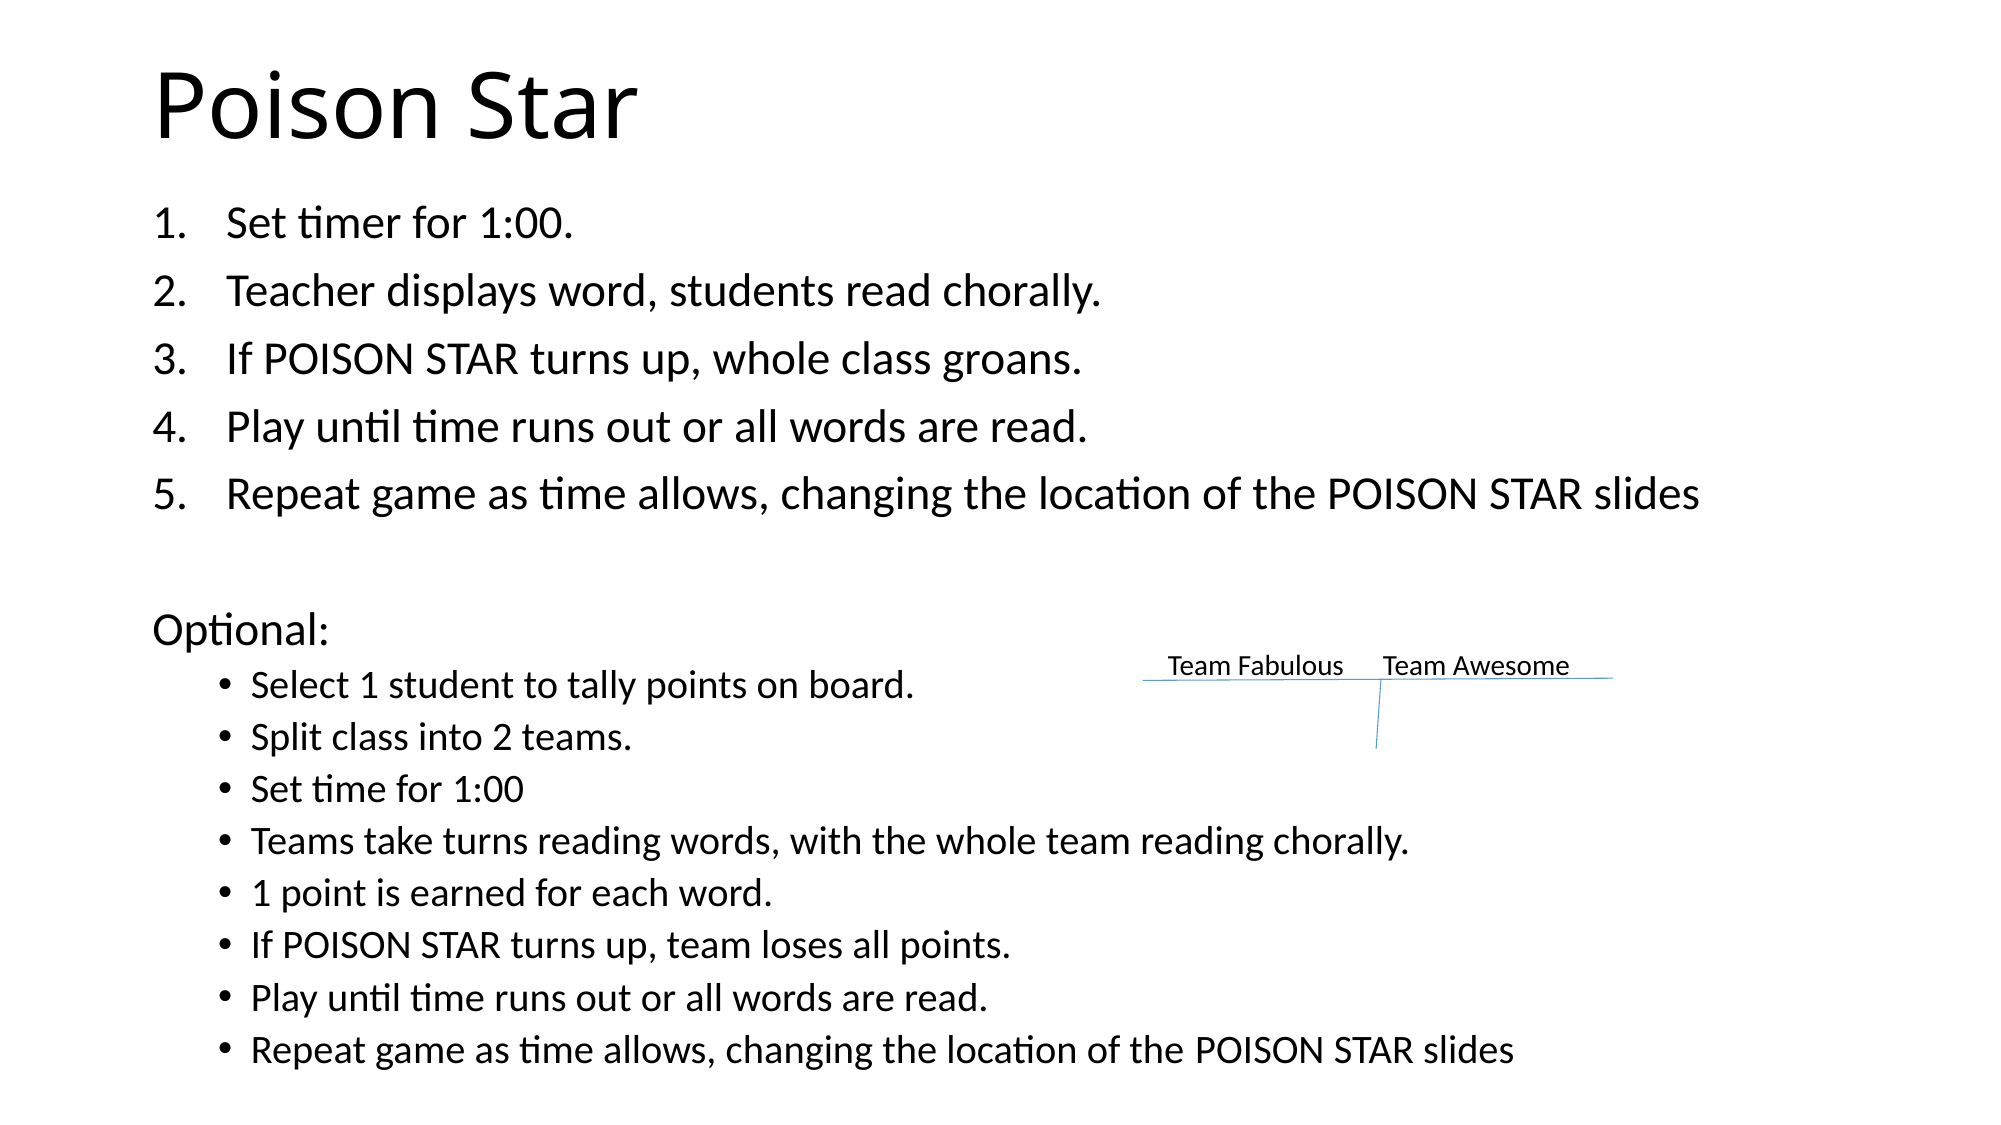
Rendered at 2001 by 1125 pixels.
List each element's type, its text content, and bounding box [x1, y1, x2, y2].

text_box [1142, 638, 1652, 749]
list Set timer for 1:00. Teacher displays word, students read chorally. If POISON STAR turns up, whole class groans. Play until time runs out or all words are read. Repeat game as time allows, changing the location of the POISON STAR slides Optional: Select 1 student to tally points on board. Split class into 2 teams. Set time for 1:00 Teams take turns reading words, with the whole team reading chorally. 1 point is earned for each word. If POISON STAR turns up, team loses all points. Play until time runs out or all words are read. Repeat game as time allows, changing the location of the POISON STAR slides [137, 190, 1863, 1087]
title Poison Star [137, 0, 1863, 190]
